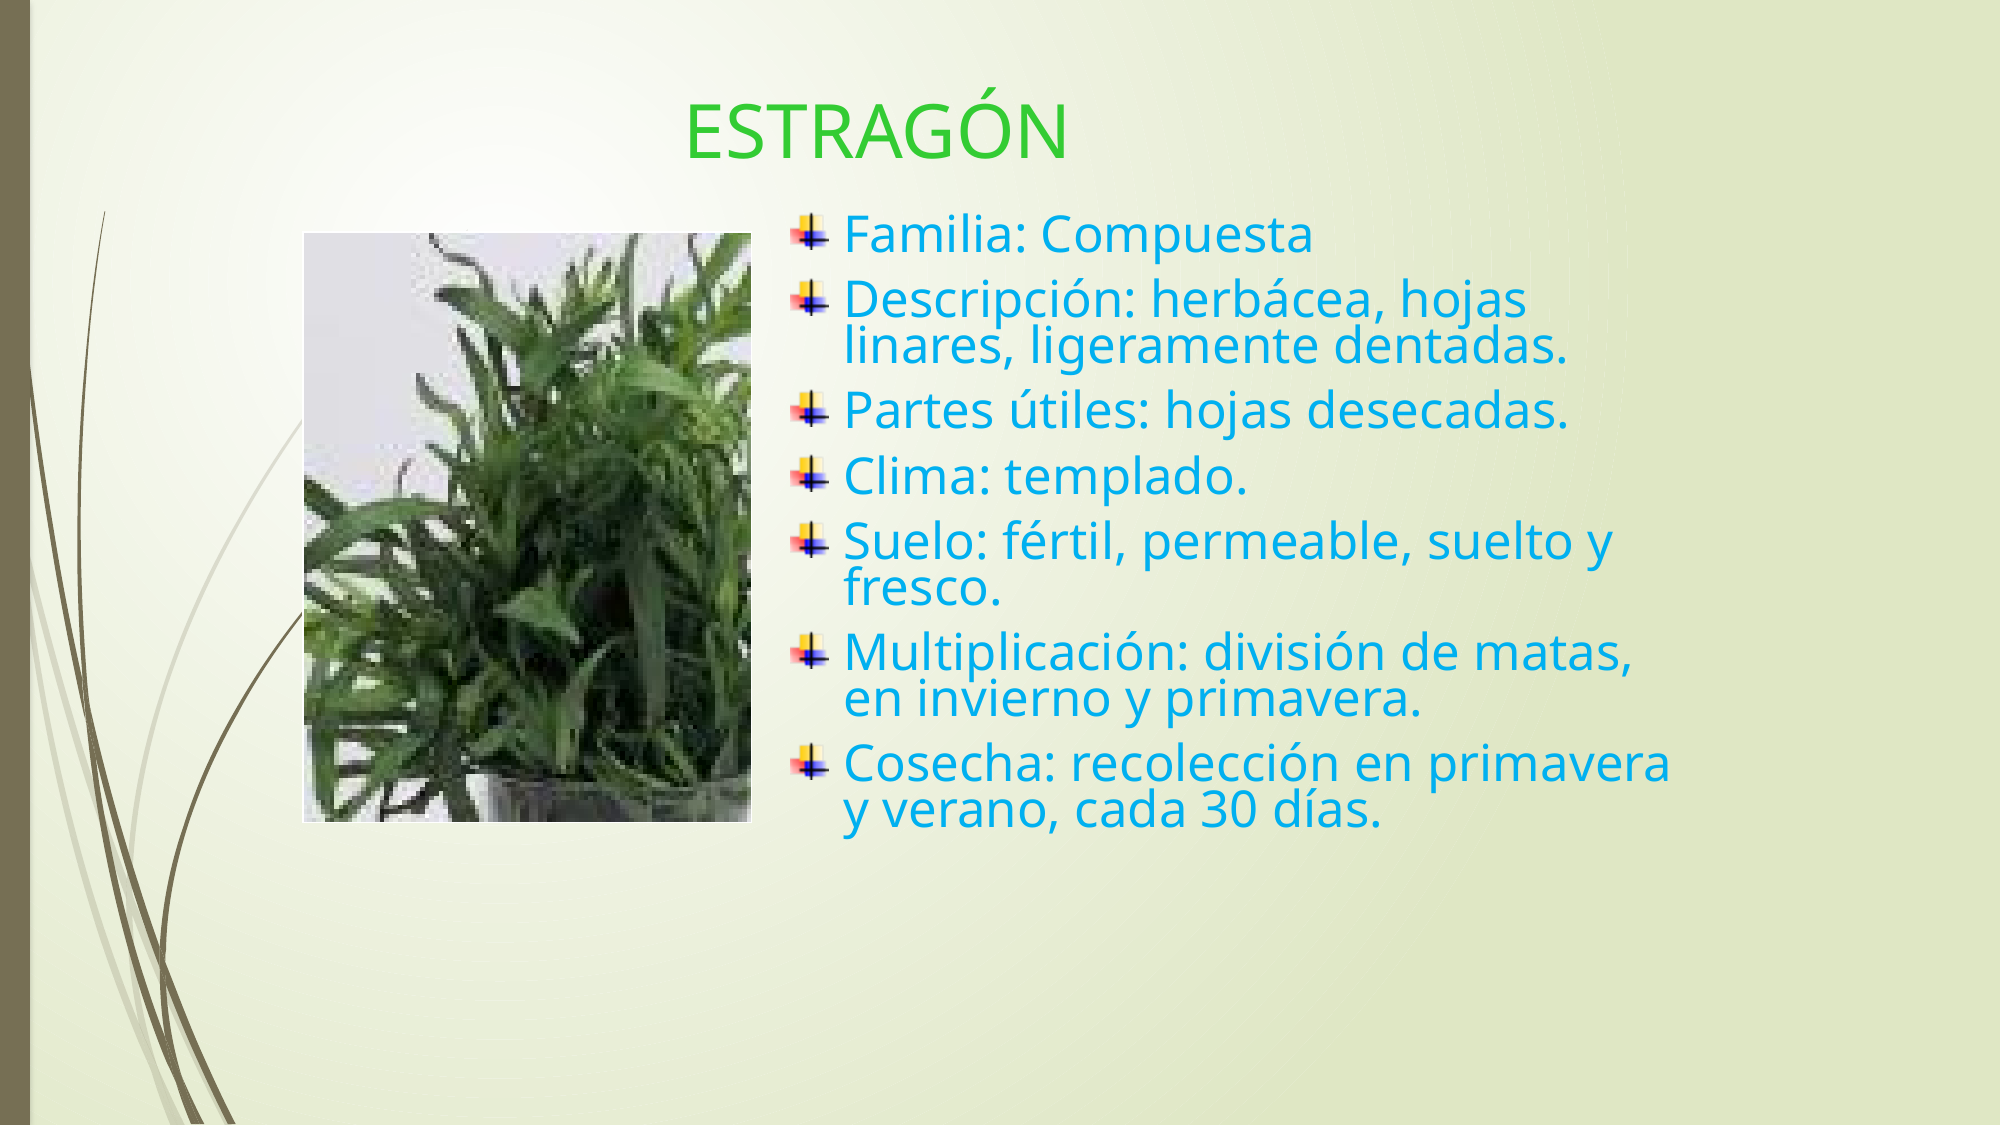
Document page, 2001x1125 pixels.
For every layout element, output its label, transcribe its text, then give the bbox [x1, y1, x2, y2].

picture [790, 453, 829, 492]
picture [790, 388, 829, 427]
list Familia: Compuesta Descripción: herbácea, hojas linares, ligeramente dentadas. Partes útiles: hojas desecadas. Clima: templado. Suelo: fértil, permeable, suelto y fresco. Multiplicación: división de matas, en invierno y primavera. Cosecha: recolección en primavera y verano, cada 30 días. [775, 208, 1701, 858]
title ESTRAGÓN [668, 76, 1145, 208]
picture [790, 519, 829, 558]
text_box [303, 231, 752, 823]
picture [790, 630, 829, 669]
picture [790, 277, 829, 316]
picture [790, 741, 829, 780]
picture [790, 211, 829, 250]
